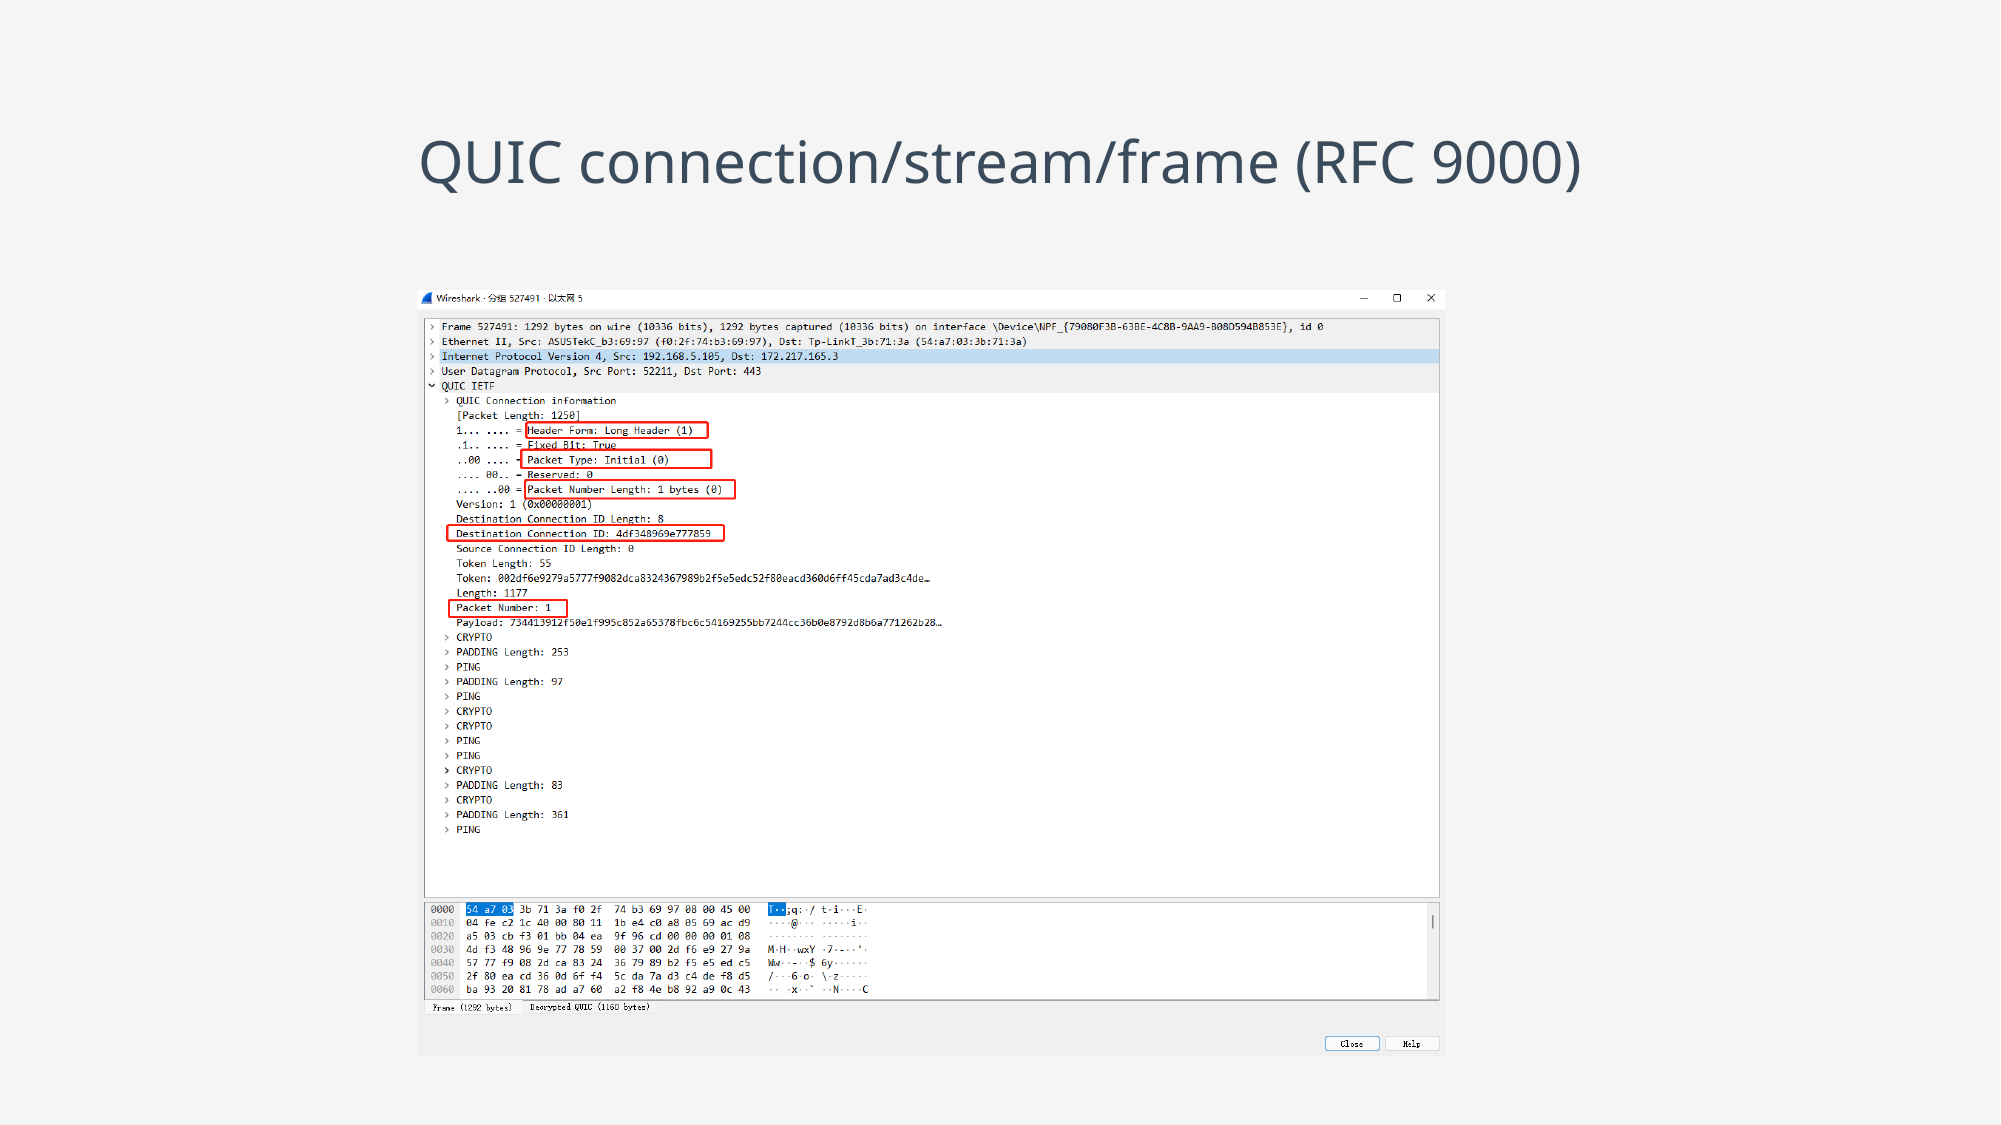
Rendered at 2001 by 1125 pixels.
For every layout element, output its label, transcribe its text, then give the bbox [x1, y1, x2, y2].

picture [417, 290, 1445, 1056]
text_box QUIC connection/stream/frame (RFC 9000) [341, 82, 1659, 203]
